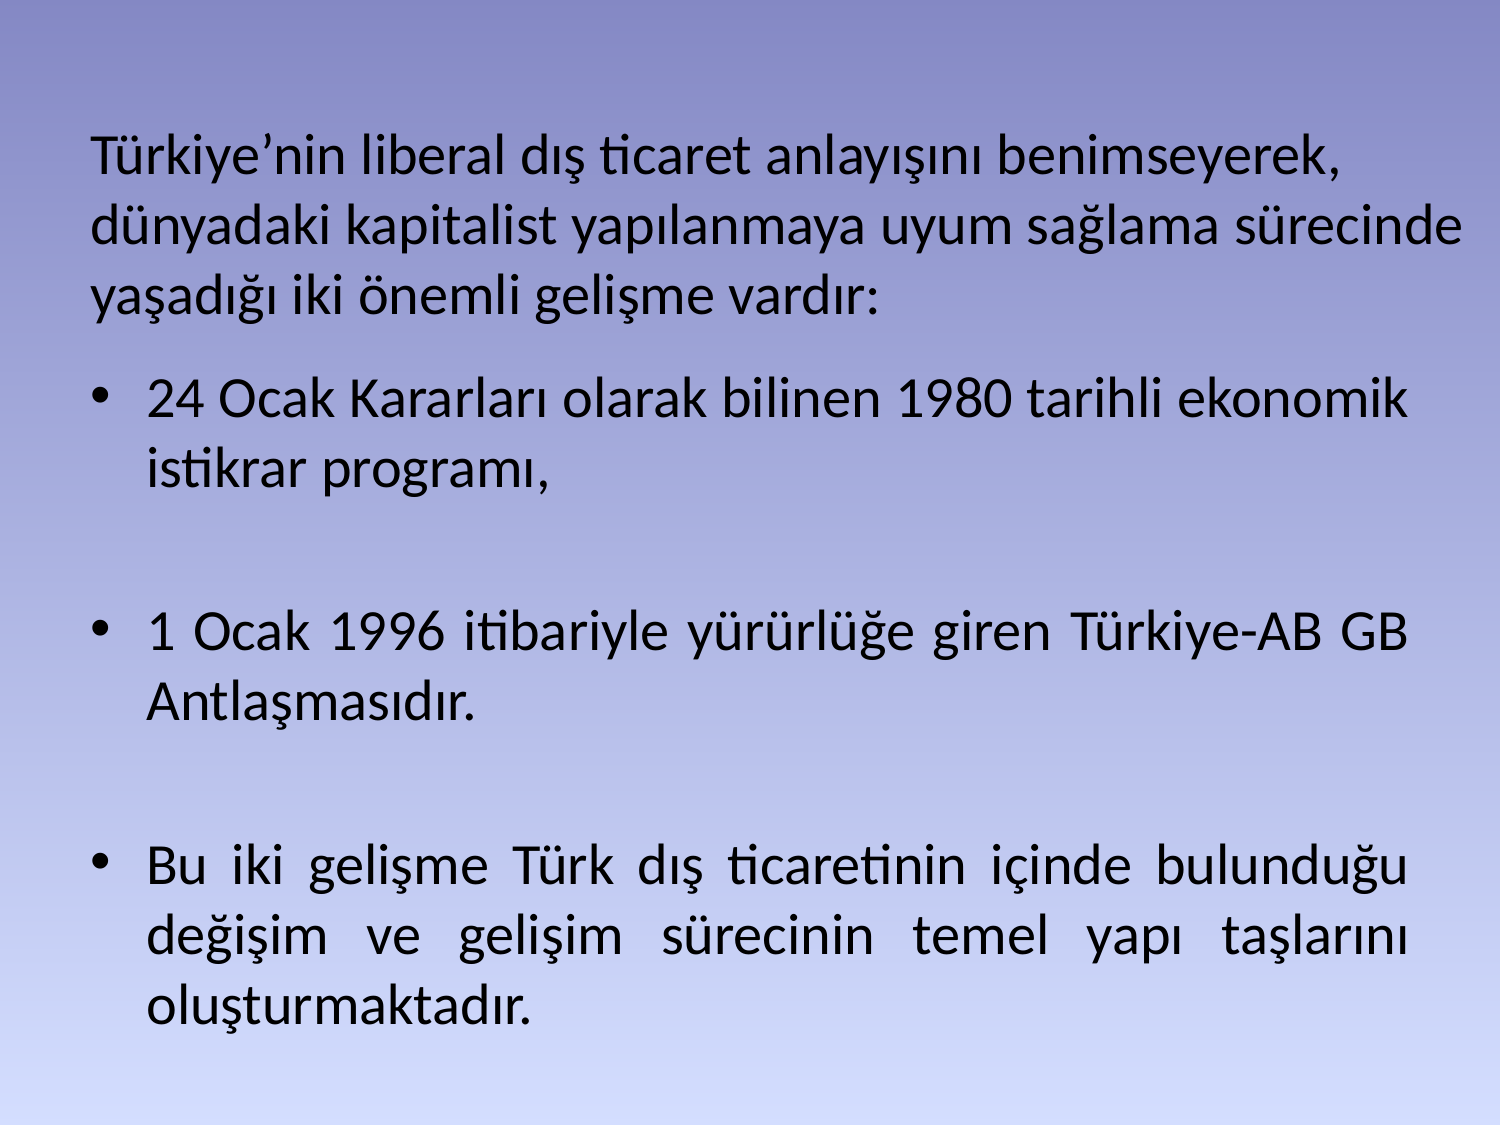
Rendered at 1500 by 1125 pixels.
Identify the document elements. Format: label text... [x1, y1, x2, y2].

title Türkiye’nin liberal dış ticaret anlayışını benimseyerek, dünyadaki kapitalist yapılanmaya uyum sağlama sürecinde yaşadığı iki önemli gelişme vardır: [75, 162, 1483, 350]
list 24 Ocak Kararları olarak bilinen 1980 tarihli ekonomik istikrar programı, 1 Ocak 1996 itibariyle yürürlüğe giren Türkiye-AB GB Antlaşmasıdır. Bu iki gelişme Türk dış ticaretinin içinde bulunduğu değişim ve gelişim sürecinin temel yapı taşlarını oluşturmaktadır. [75, 351, 1425, 1094]
